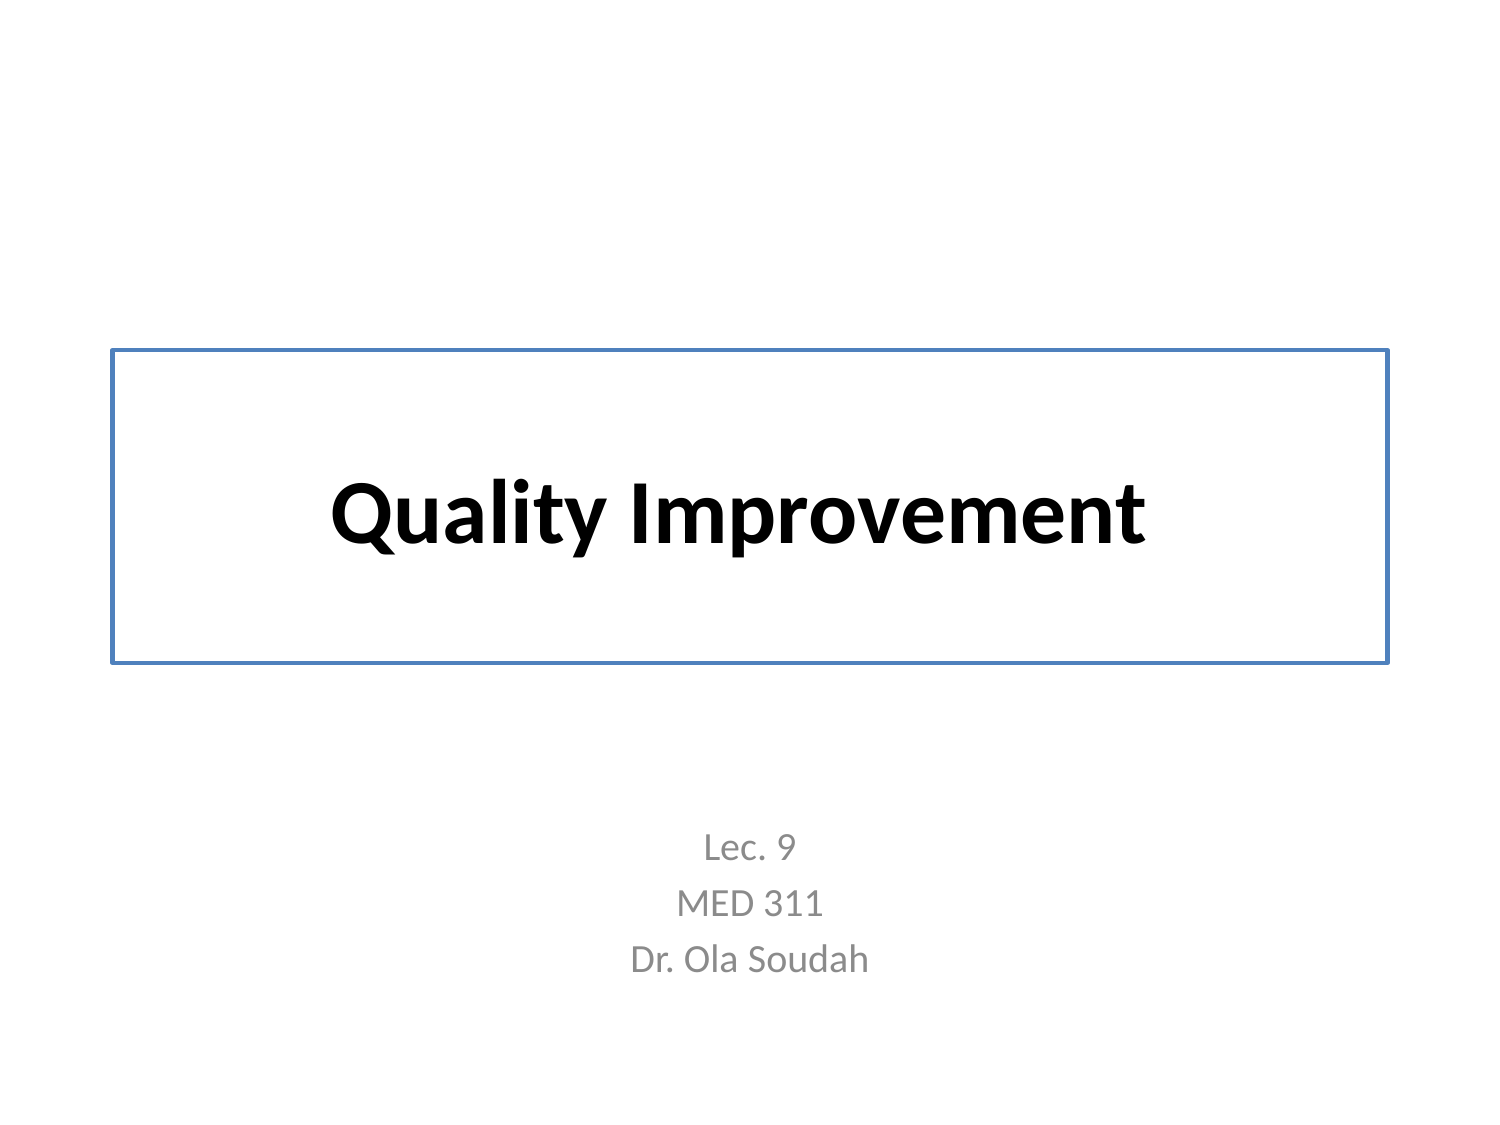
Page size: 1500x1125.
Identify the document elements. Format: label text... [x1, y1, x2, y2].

subtitle Lec. 9 MED 311 Dr. Ola Soudah [225, 812, 1275, 988]
title Quality Improvement [110, 348, 1390, 665]
